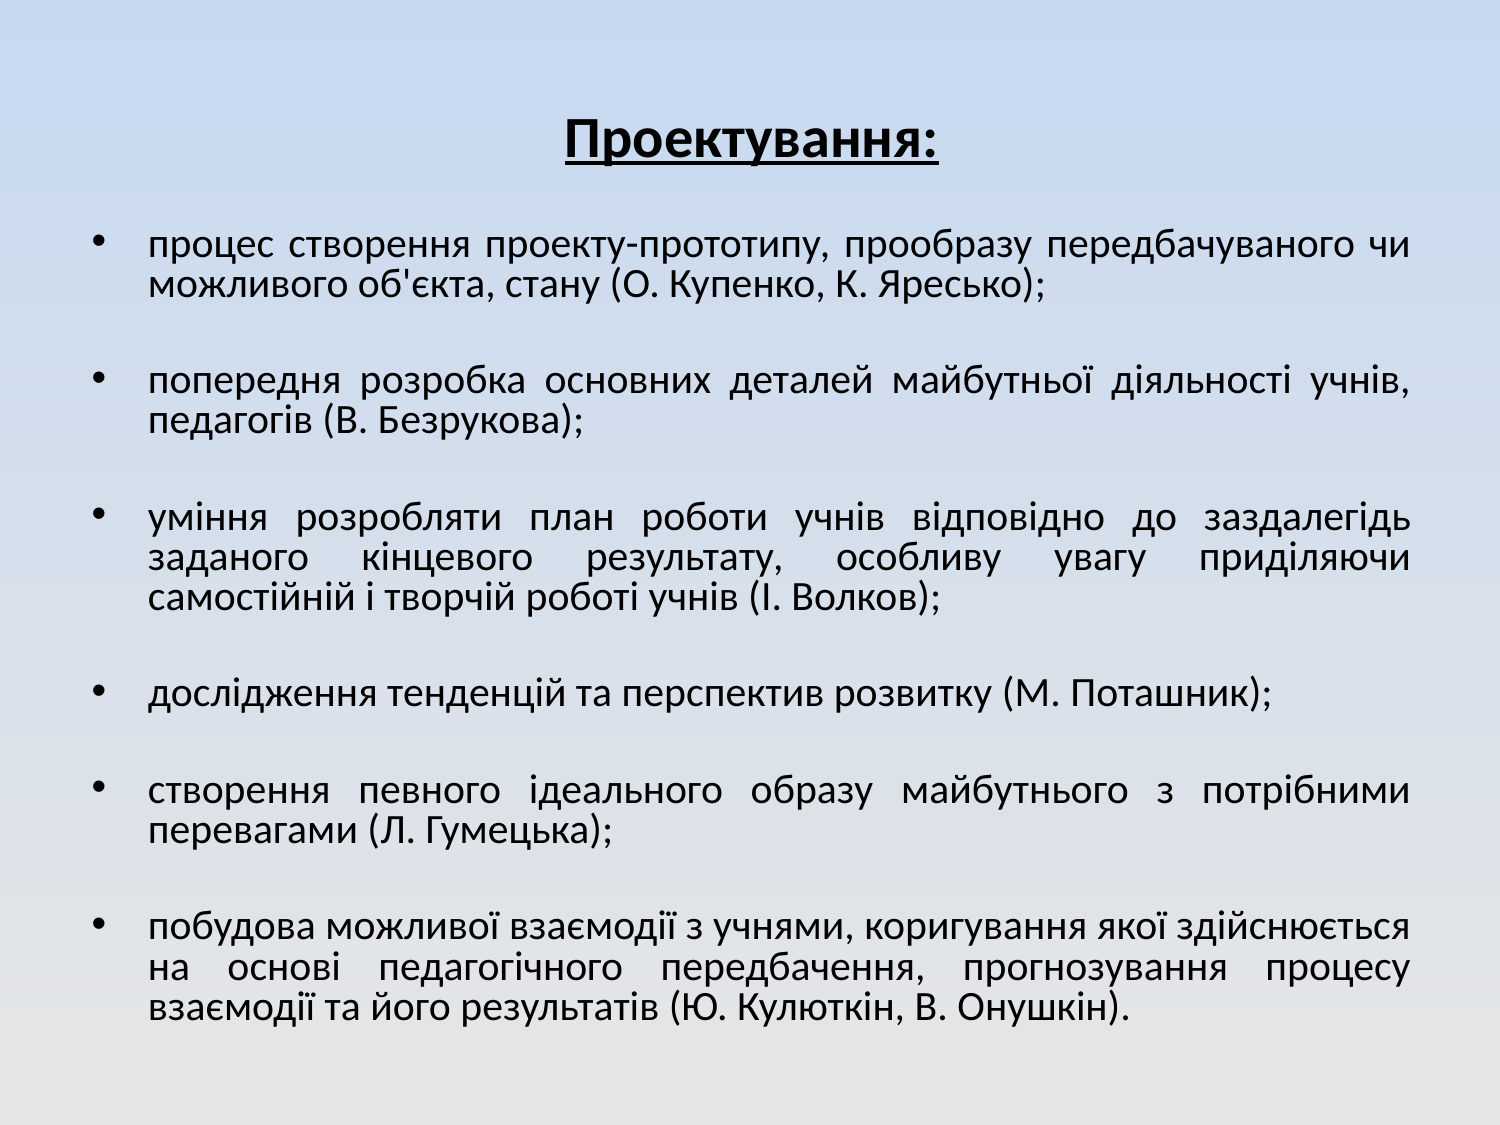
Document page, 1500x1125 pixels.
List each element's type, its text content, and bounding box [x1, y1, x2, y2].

list Проектування: процес створення проекту-прототипу, прообразу передбачуваного чи можливого об'єкта, стану (О. Купенко, К. Яресько); попередня розробка основних деталей майбутньої діяльності учнів, педагогів (В. Безрукова); уміння розробляти план роботи учнів відповідно до заздалегідь заданого кінцевого результату, особливу увагу приділяючи самостійній і творчій роботі учнів (І. Волков); дослідження тенденцій та перспектив розвитку (М. Поташник); створення певного ідеального образу майбутнього з потрібними перевагами (Л. Гумецька); побудова можливої взаємодії з учнями, коригування якої здійснюється на основі педагогічного передбачення, прогнозування процесу взаємодії та його результатів (Ю. Кулюткін, В. Онушкін). [76, 0, 1427, 1047]
